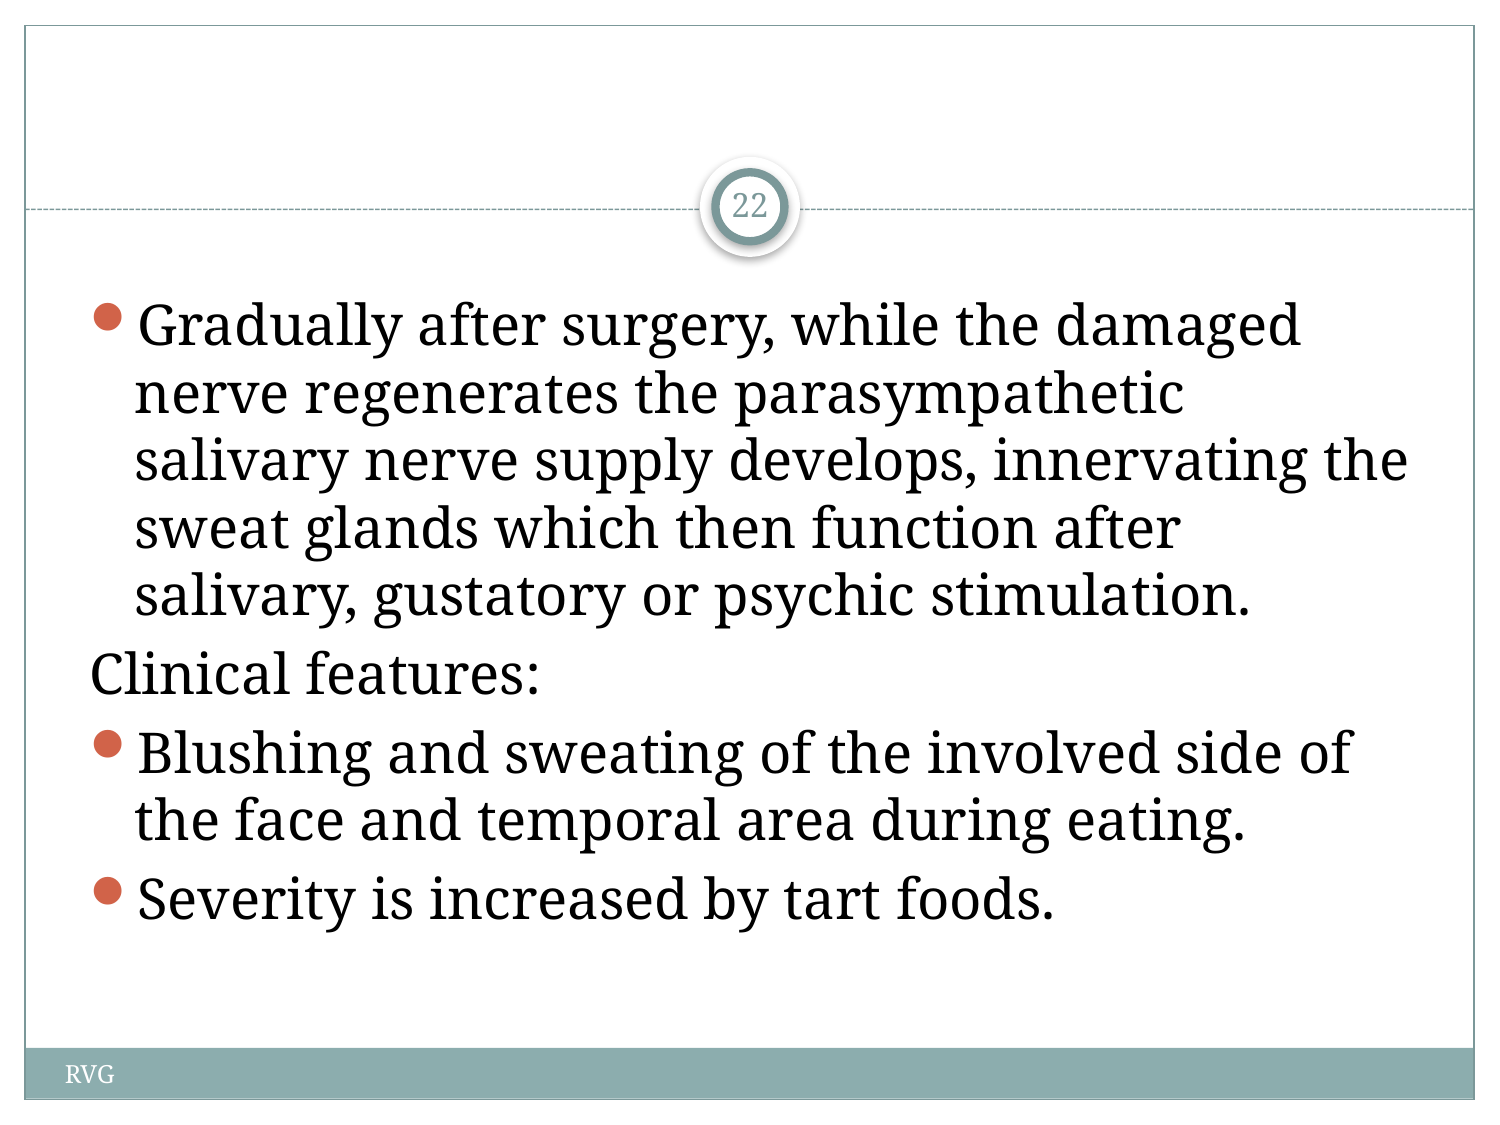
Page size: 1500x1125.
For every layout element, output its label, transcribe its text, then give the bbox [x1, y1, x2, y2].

list Gradually after surgery, while the damaged nerve regenerates the parasympathetic salivary nerve supply develops, innervating the sweat glands which then function after salivary, gustatory or psychic stimulation. Clinical features: Blushing and sweating of the involved side of the face and temporal area during eating. Severity is increased by tart foods. [75, 45, 1425, 1006]
slide_number 22 [712, 170, 788, 243]
footer RVG [50, 1051, 638, 1112]
